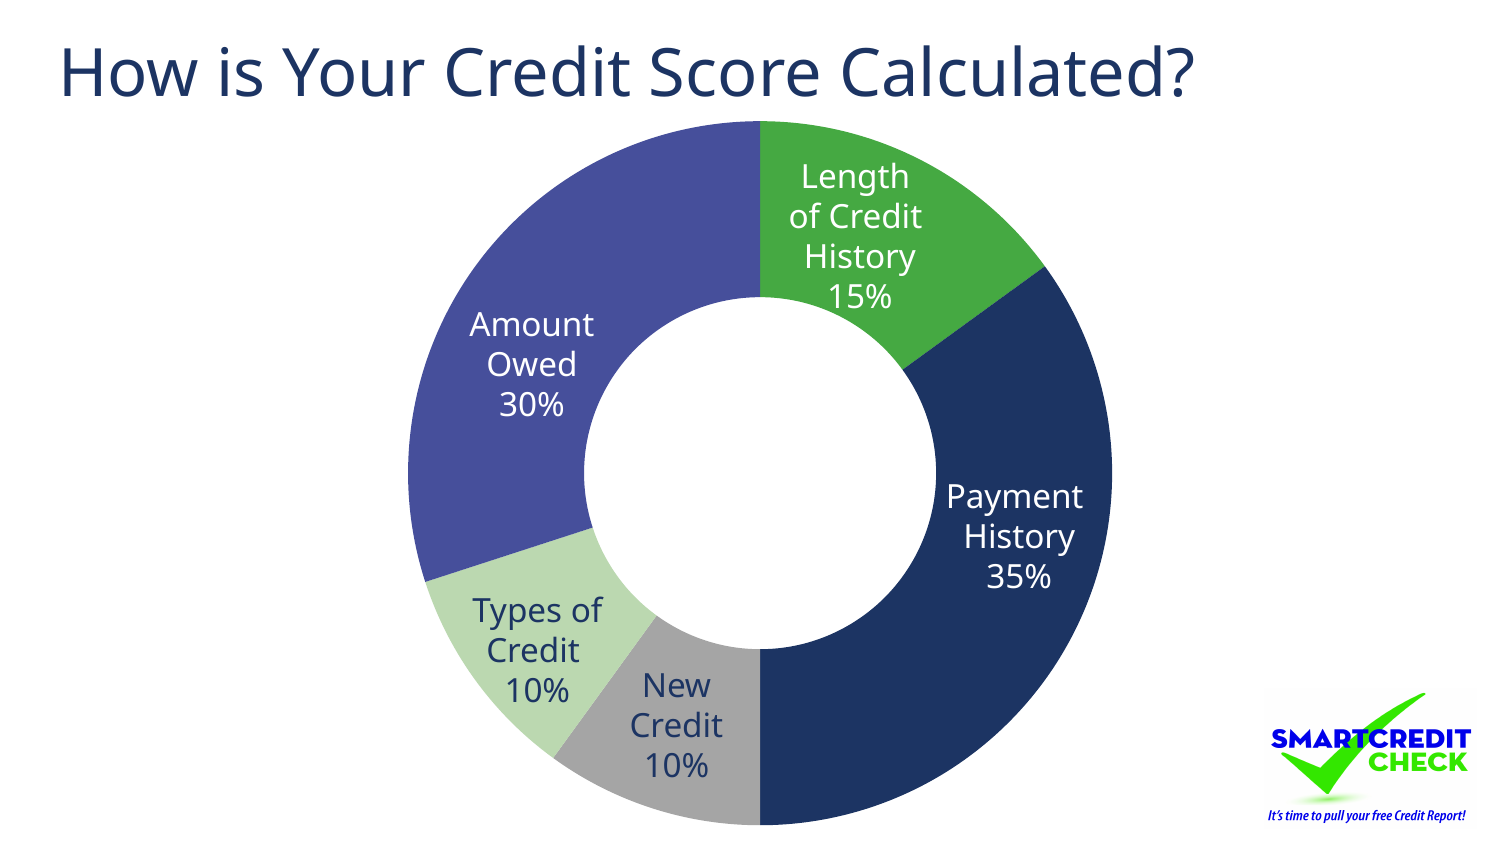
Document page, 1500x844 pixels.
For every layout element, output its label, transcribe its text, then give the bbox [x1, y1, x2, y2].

title How is Your Credit Score Calculated? [43, 0, 1325, 196]
chart [223, 38, 1500, 844]
picture [1263, 687, 1477, 829]
